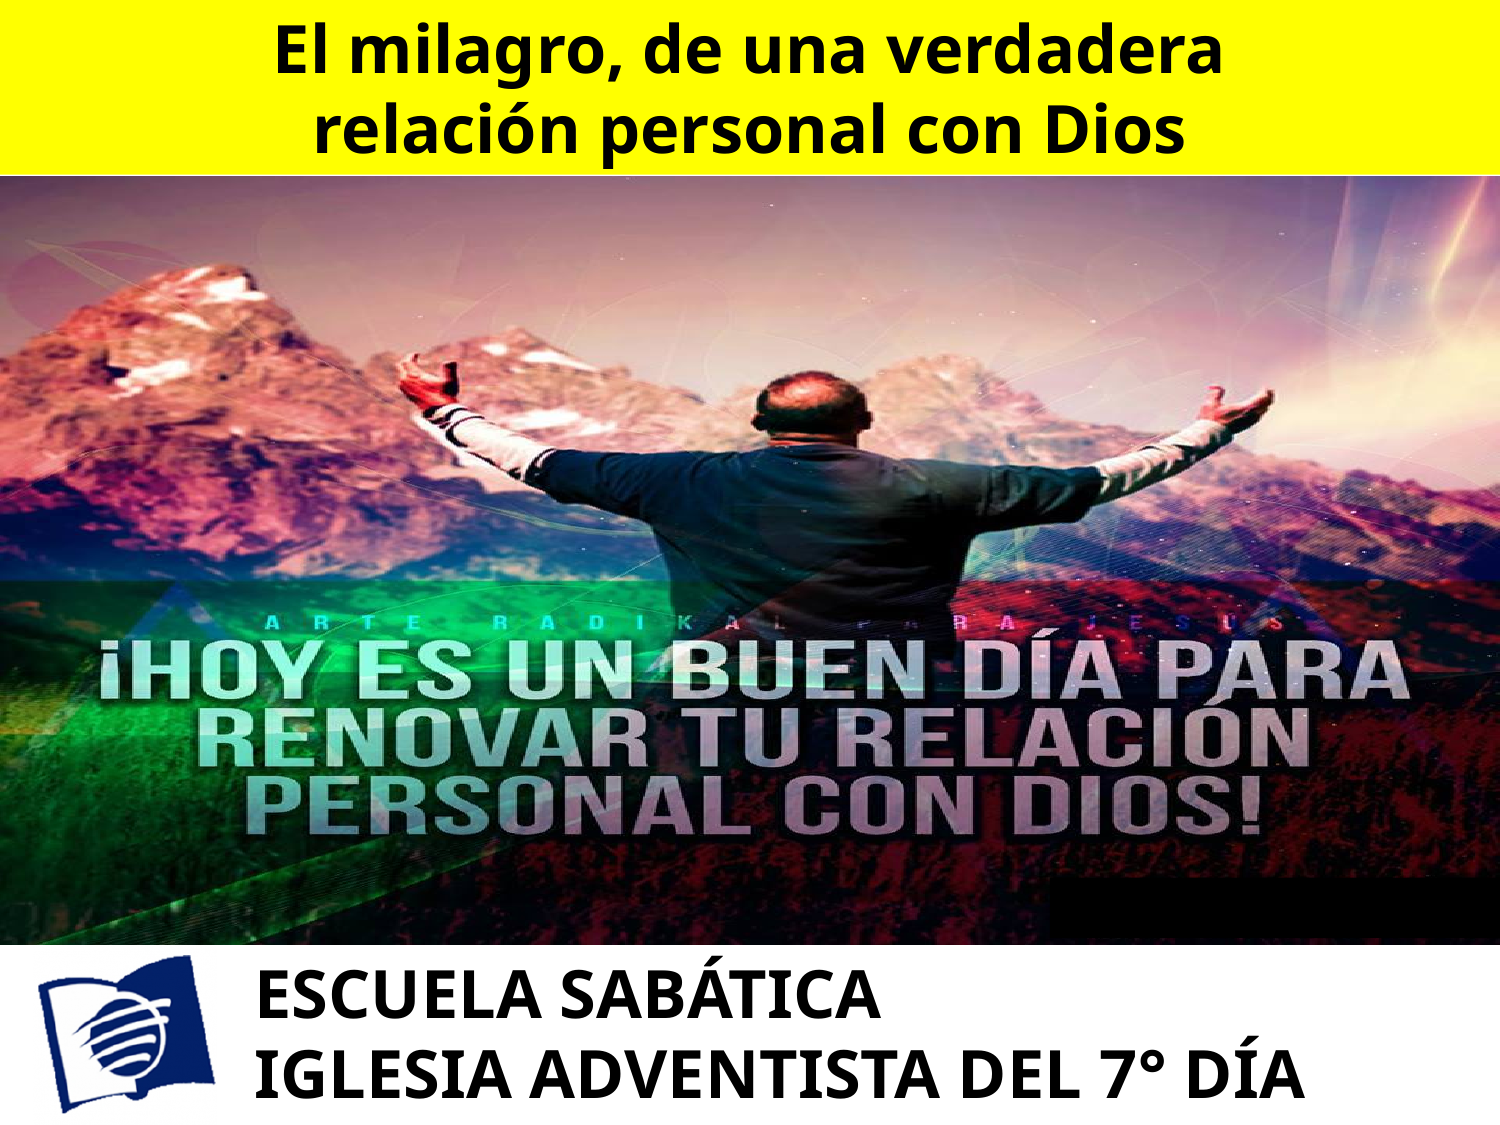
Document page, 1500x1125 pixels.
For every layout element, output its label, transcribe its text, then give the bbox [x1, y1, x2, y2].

text_box El milagro, de una verdadera relación personal con Dios [0, 0, 1500, 175]
text_box ESCUELA SABÁTICA IGLESIA ADVENTISTA DEL 7° DÍA [239, 945, 1500, 1120]
picture [0, 176, 1500, 1125]
